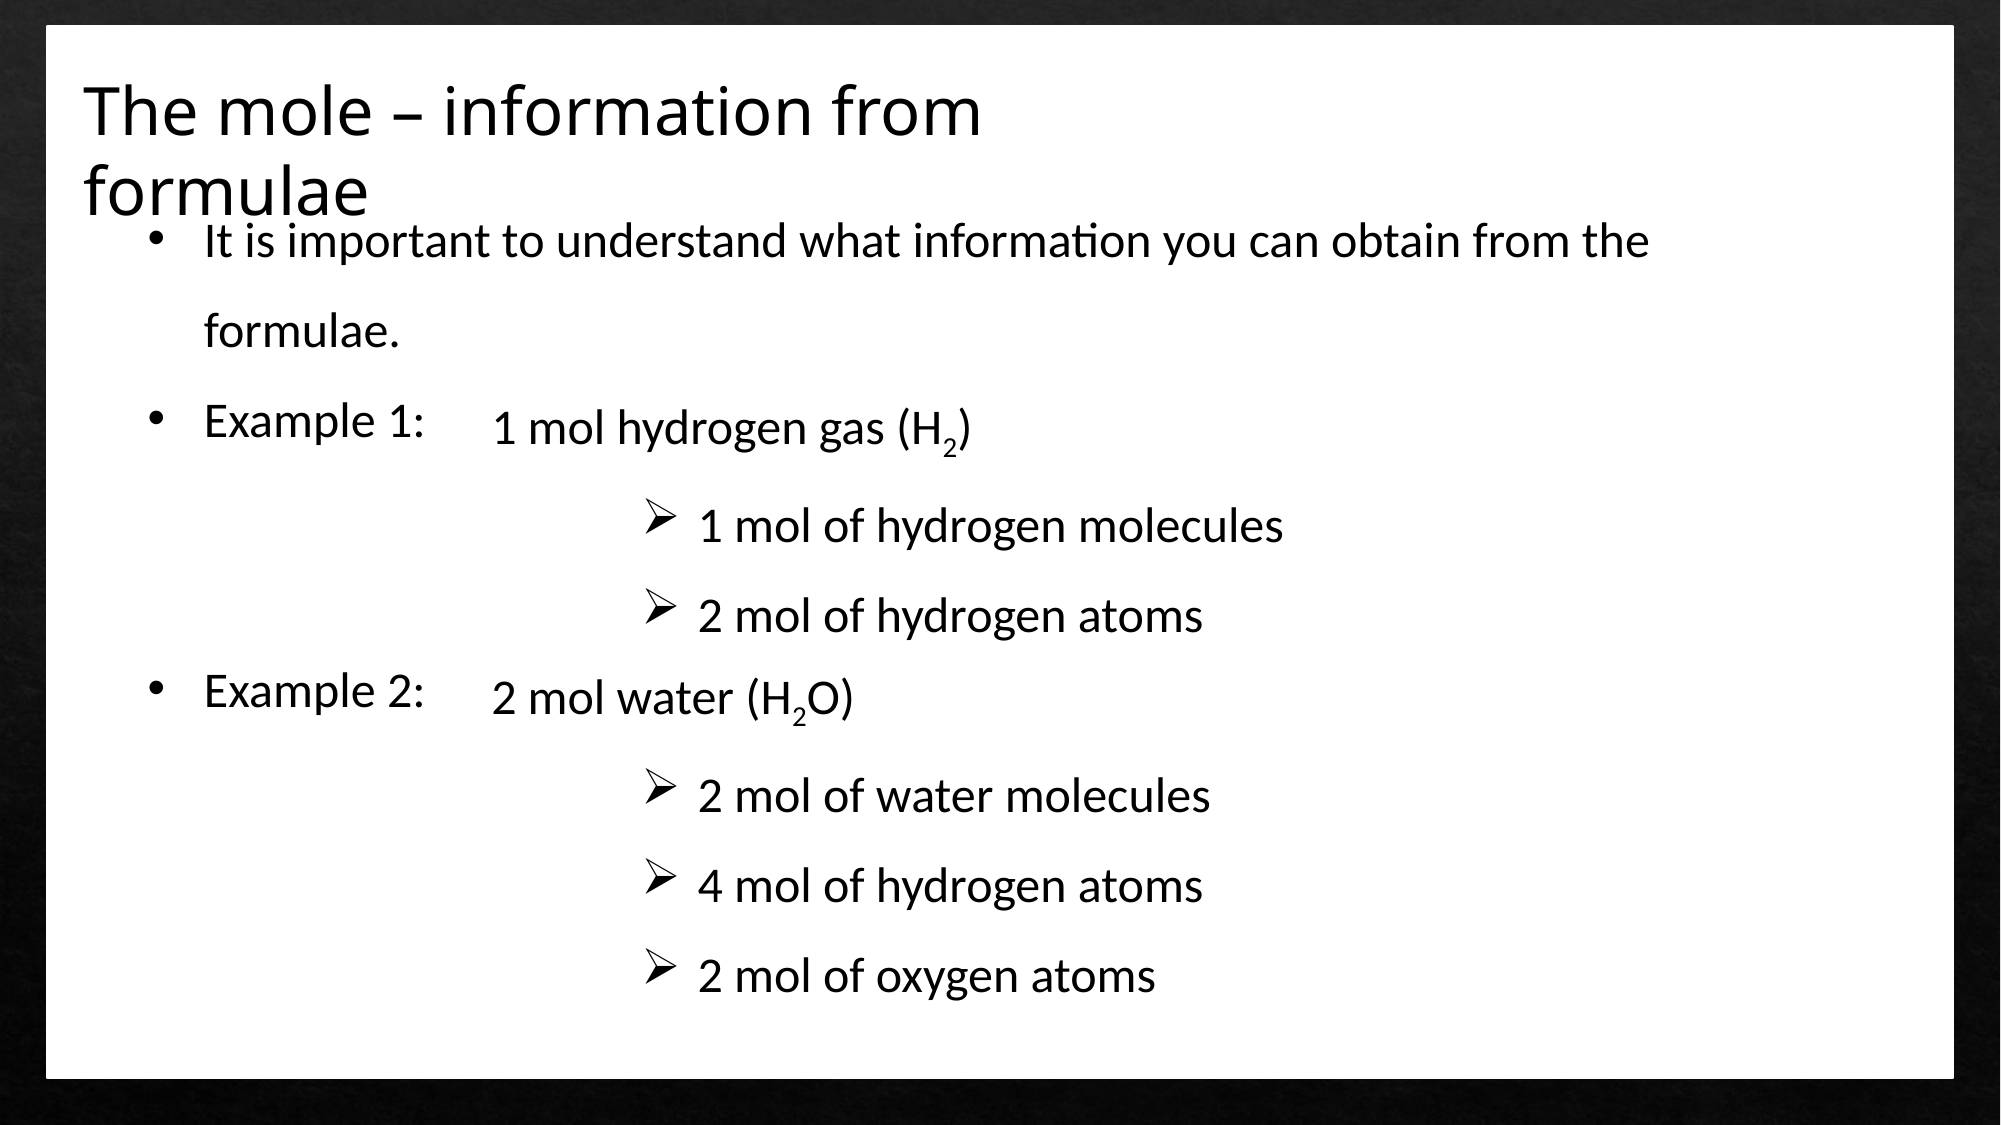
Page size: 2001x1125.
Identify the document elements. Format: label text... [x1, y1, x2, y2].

text_box The mole – information from formulae [68, 60, 1291, 236]
text_box 2 mol water (H2O) 2 mol of water molecules 4 mol of hydrogen atoms 2 mol of oxygen atoms [476, 622, 1694, 1010]
text_box [46, 25, 1954, 1079]
text_box It is important to understand what information you can obtain from the formulae. Example 1: Example 2: [132, 170, 1808, 725]
text_box 1 mol hydrogen gas (H2) 1 mol of hydrogen molecules 2 mol of hydrogen atoms [476, 353, 1694, 622]
